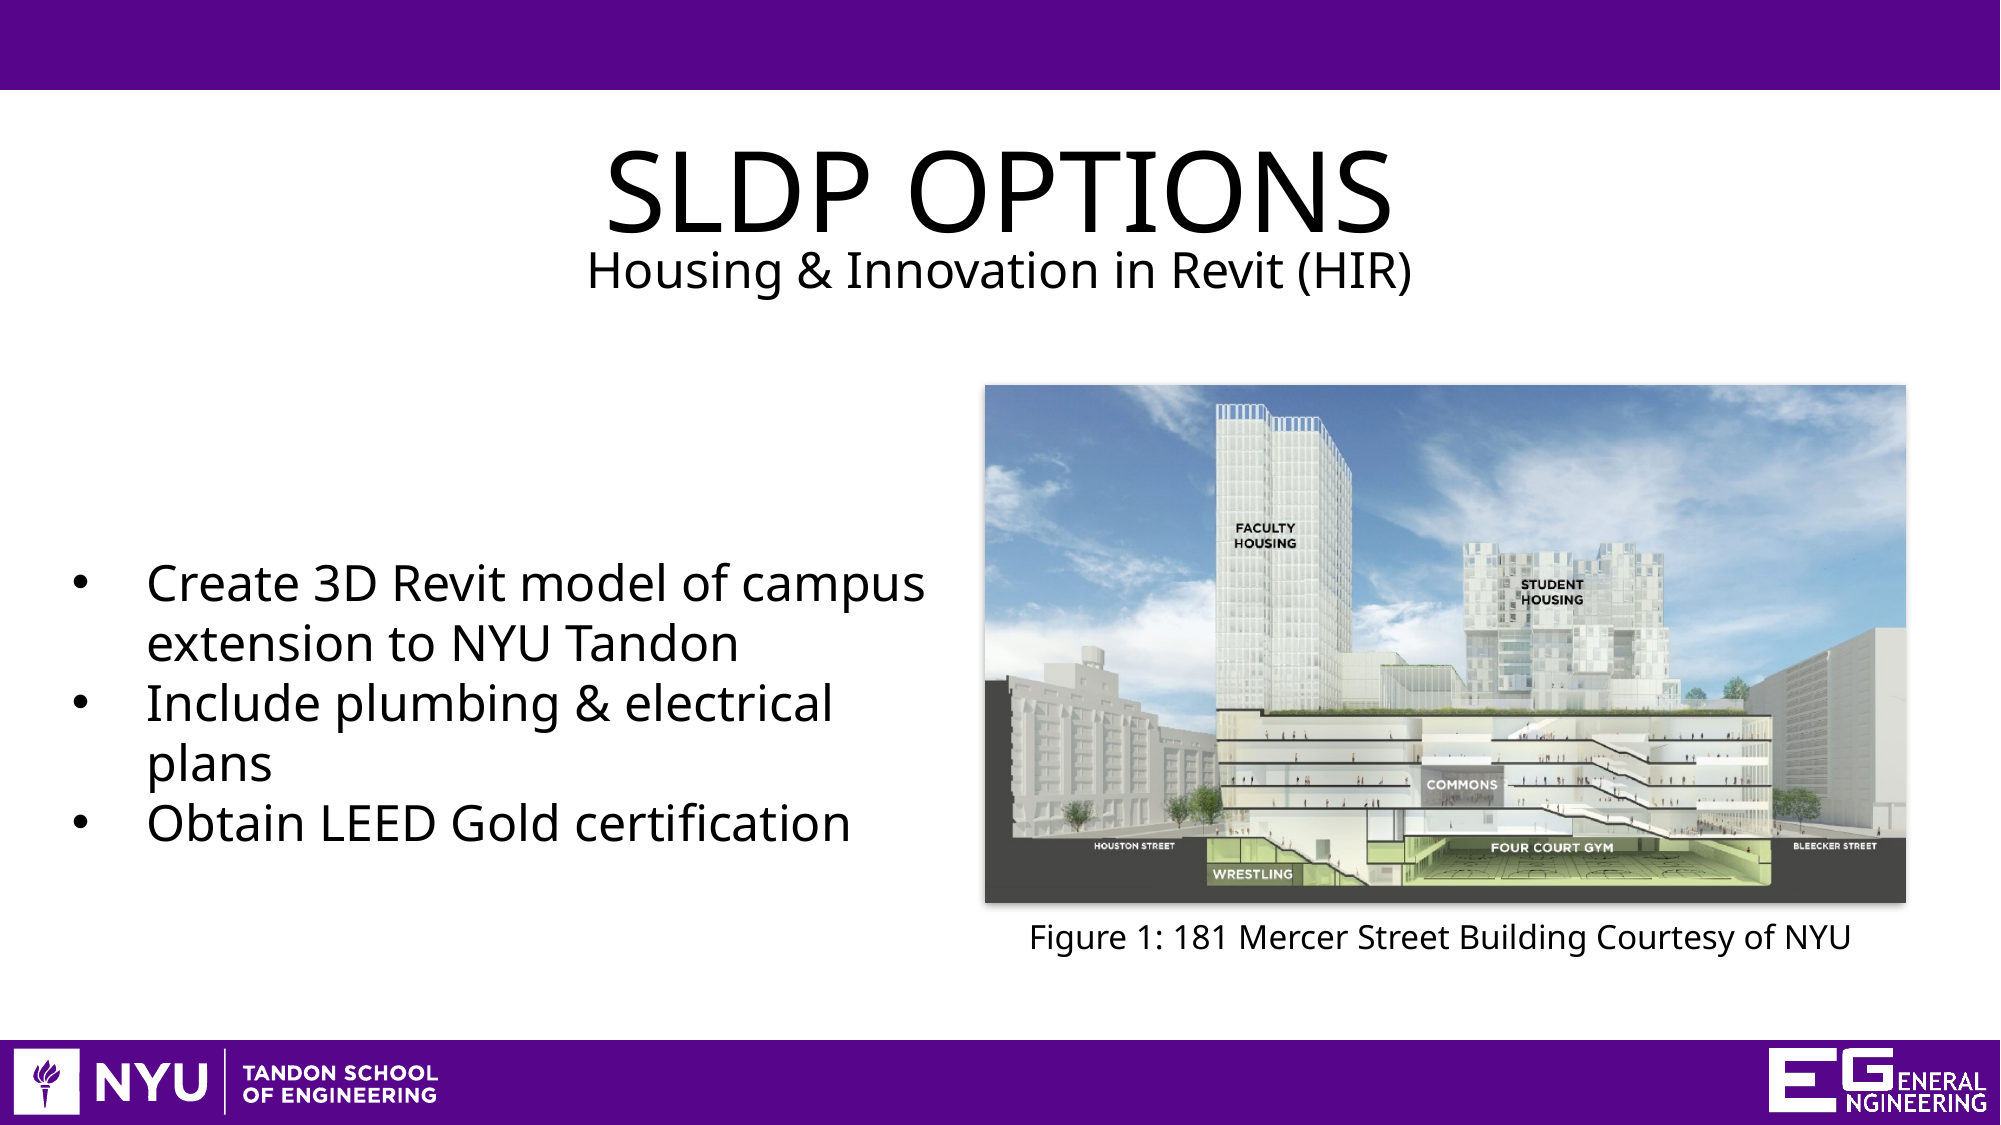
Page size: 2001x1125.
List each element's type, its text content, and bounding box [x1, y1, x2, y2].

picture [1752, 1031, 2000, 1125]
text_box Figure 1: 181 Mercer Street Building Courtesy of NYU [1014, 911, 1877, 964]
text_box [0, 0, 2000, 91]
text_box SLDP OPTIONS [92, 106, 1908, 265]
text_box [0, 1039, 1752, 1125]
picture [13, 1048, 438, 1115]
picture [985, 385, 1906, 903]
text_box Housing & Innovation in Revit (HIR) [571, 231, 1429, 307]
text_box Create 3D Revit model of campus extension to NYU Tandon Include plumbing & electrical plans Obtain LEED Gold certification [57, 543, 965, 859]
